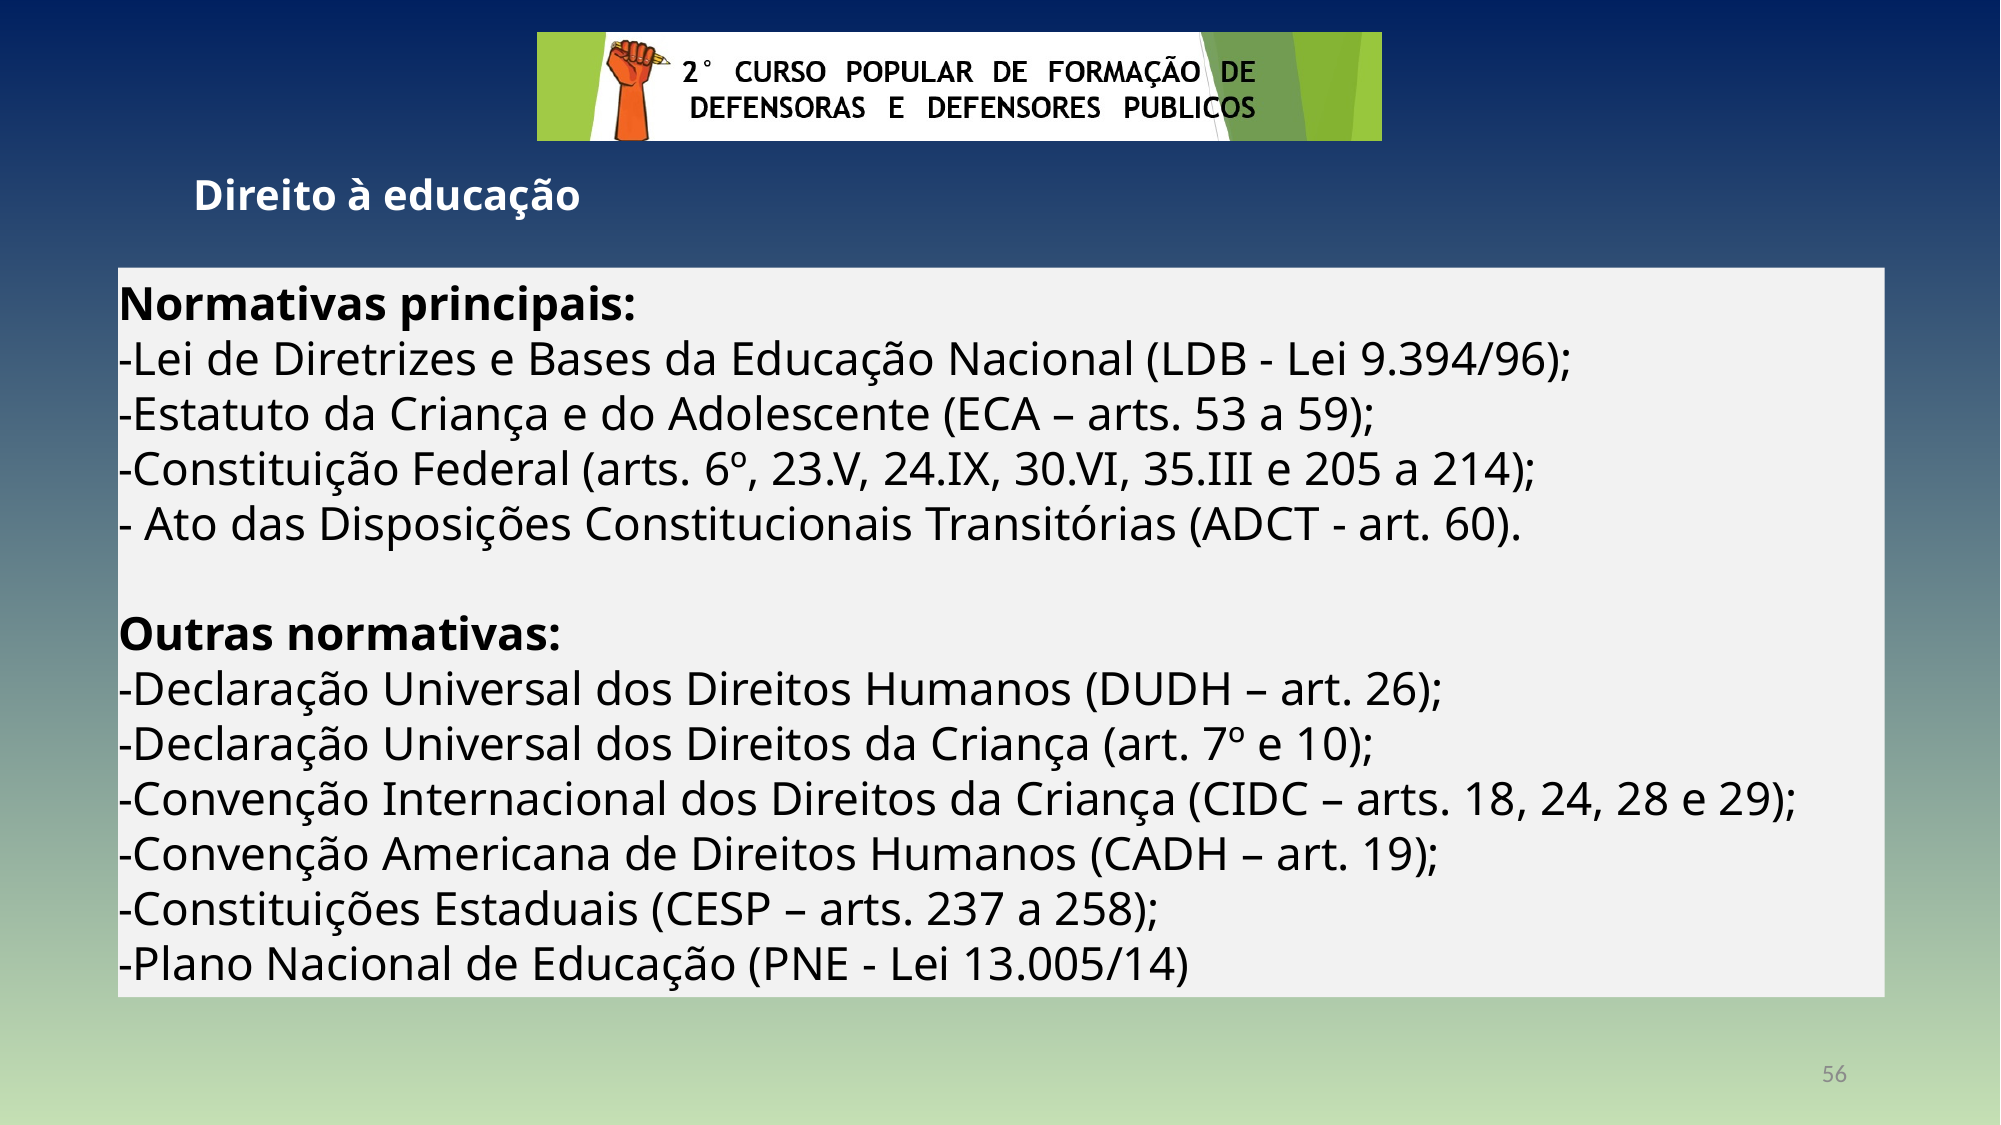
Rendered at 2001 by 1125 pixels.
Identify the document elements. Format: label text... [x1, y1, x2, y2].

text_box Normativas principais: -Lei de Diretrizes e Bases da Educação Nacional (LDB - Lei 9.394/96); -Estatuto da Criança e do Adolescente (ECA – arts. 53 a 59); -Constituição Federal (arts. 6º, 23.V, 24.IX, 30.VI, 35.III e 205 a 214); - Ato das Disposições Constitucionais Transitórias (ADCT - art. 60). Outras normativas: -Declaração Universal dos Direitos Humanos (DUDH – art. 26); -Declaração Universal dos Direitos da Criança (art. 7º e 10); -Convenção Internacional dos Direitos da Criança (CIDC – arts. 18, 24, 28 e 29); -Convenção Americana de Direitos Humanos (CADH – art. 19); -Constituições Estaduais (CESP – arts. 237 a 258); -Plano Nacional de Educação (PNE - Lei 13.005/14) [118, 267, 1885, 998]
text_box Direito à educação [193, 161, 1807, 227]
picture [537, 32, 1382, 141]
slide_number 56 [1412, 1042, 1863, 1103]
